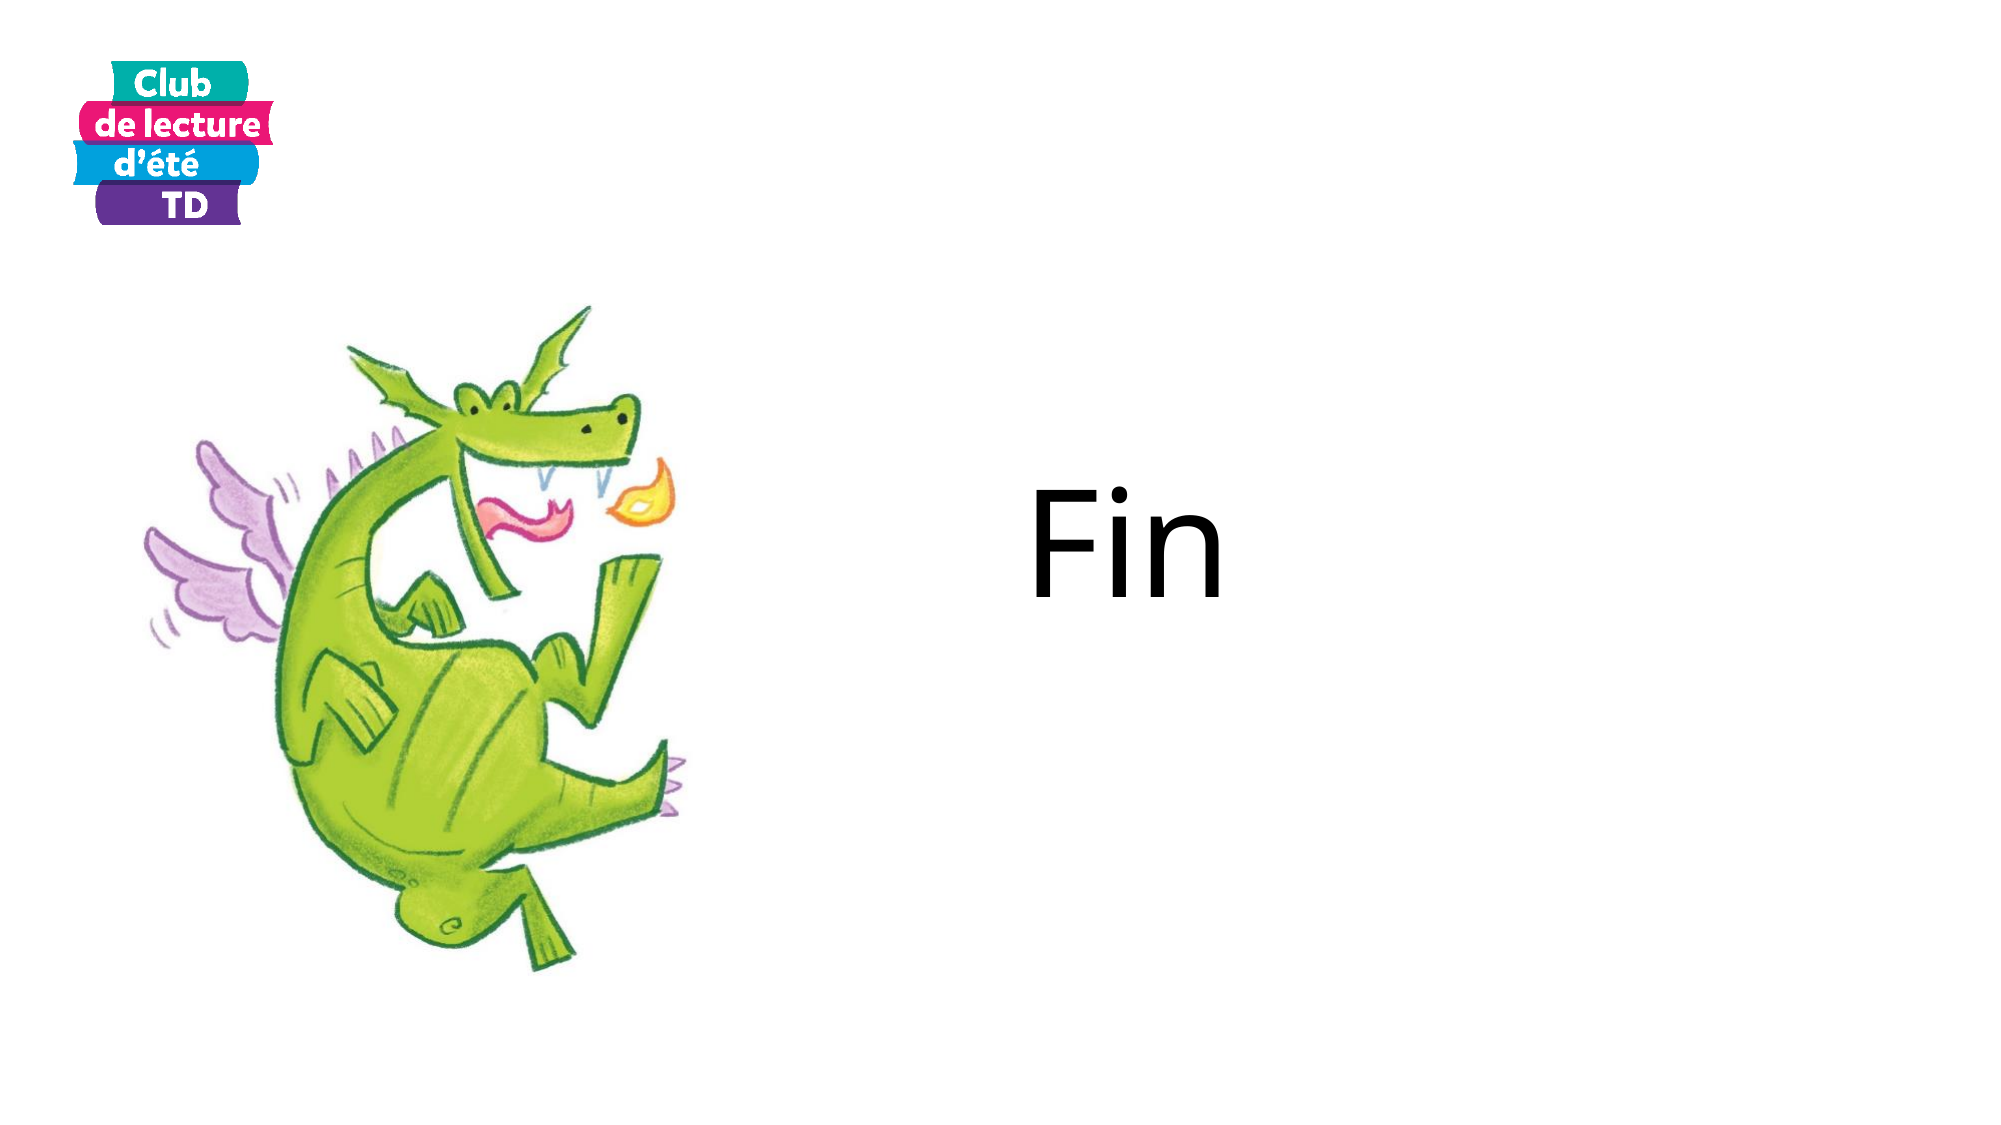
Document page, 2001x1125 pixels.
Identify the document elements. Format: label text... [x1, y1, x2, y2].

picture [28, 16, 318, 269]
text_box Fin [778, 439, 1770, 635]
picture [78, 287, 778, 986]
